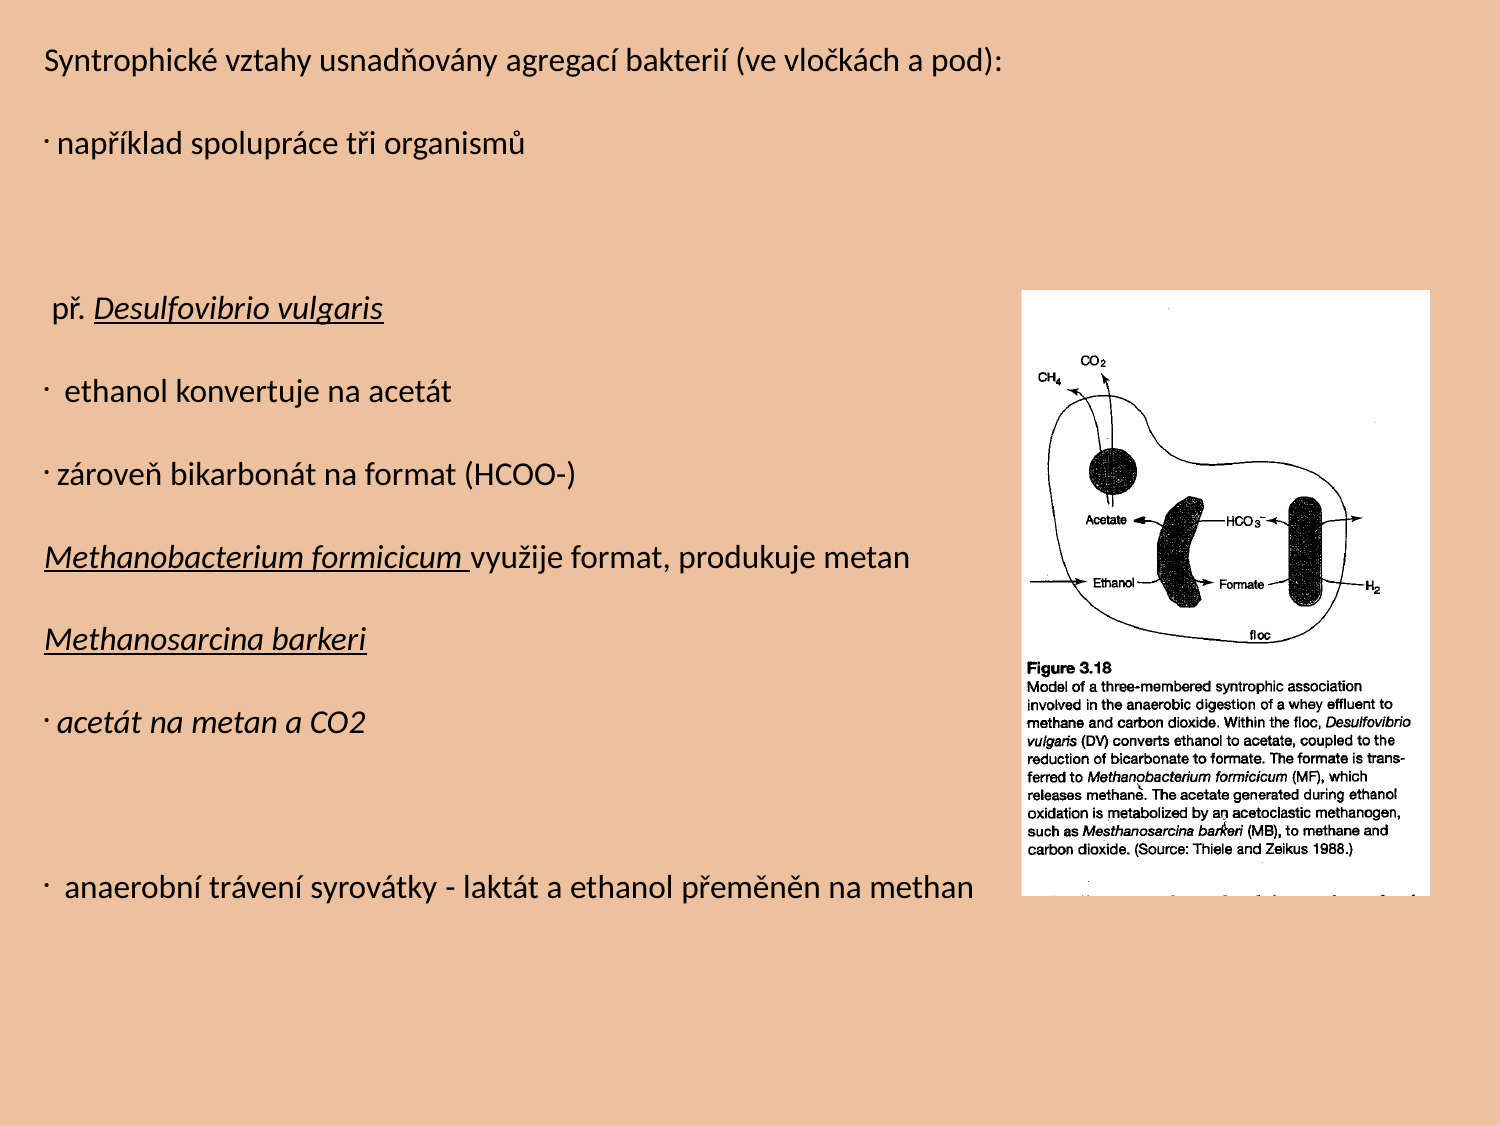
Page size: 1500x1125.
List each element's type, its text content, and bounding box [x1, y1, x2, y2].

picture [1021, 290, 1431, 896]
list Syntrophické vztahy usnadňovány agregací bakterií (ve vločkách a pod): například spolupráce tři organismů př. Desulfovibrio vulgaris ethanol konvertuje na acetát zároveň bikarbonát na format (HCOO-) Methanobacterium formicicum využije format, produkuje metan Methanosarcina barkeri acetát na metan a CO2 anaerobní trávení syrovátky - laktát a ethanol přeměněn na methan [29, 30, 1380, 774]
